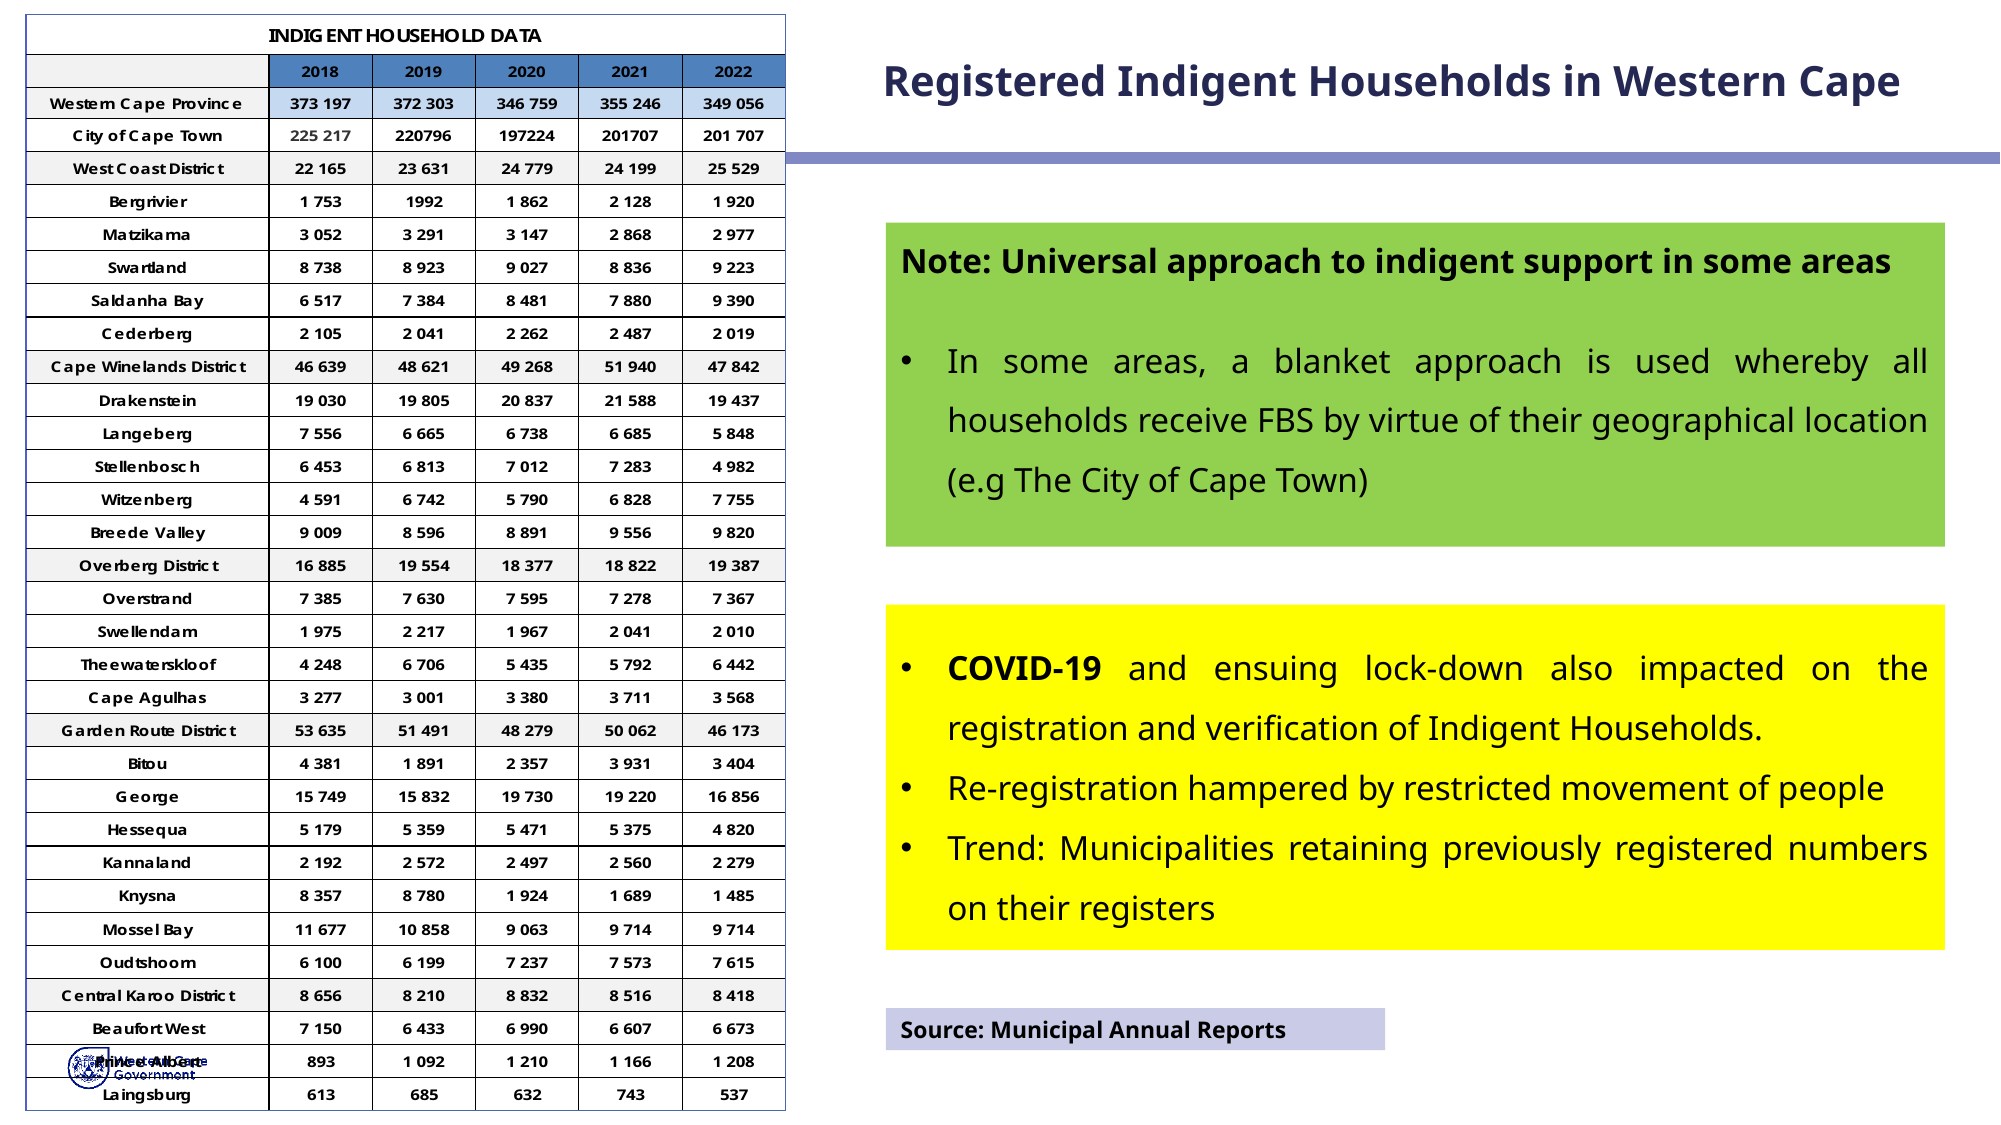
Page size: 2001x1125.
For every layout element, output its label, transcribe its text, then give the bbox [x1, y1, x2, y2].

text_box COVID-19 and ensuing lock-down also impacted on the registration and verification of Indigent Households. Re-registration hampered by restricted movement of people Trend: Municipalities retaining previously registered numbers on their registers [884, 603, 1947, 952]
picture [25, 13, 2000, 1112]
title Registered Indigent Households in Western Cape [870, 29, 1945, 131]
text_box Source: Municipal Annual Reports [884, 1006, 1387, 1052]
text_box Note: Universal approach to indigent support in some areas In some areas, a blanket approach is used whereby all households receive FBS by virtue of their geographical location (e.g The City of Cape Town) [884, 221, 1947, 549]
